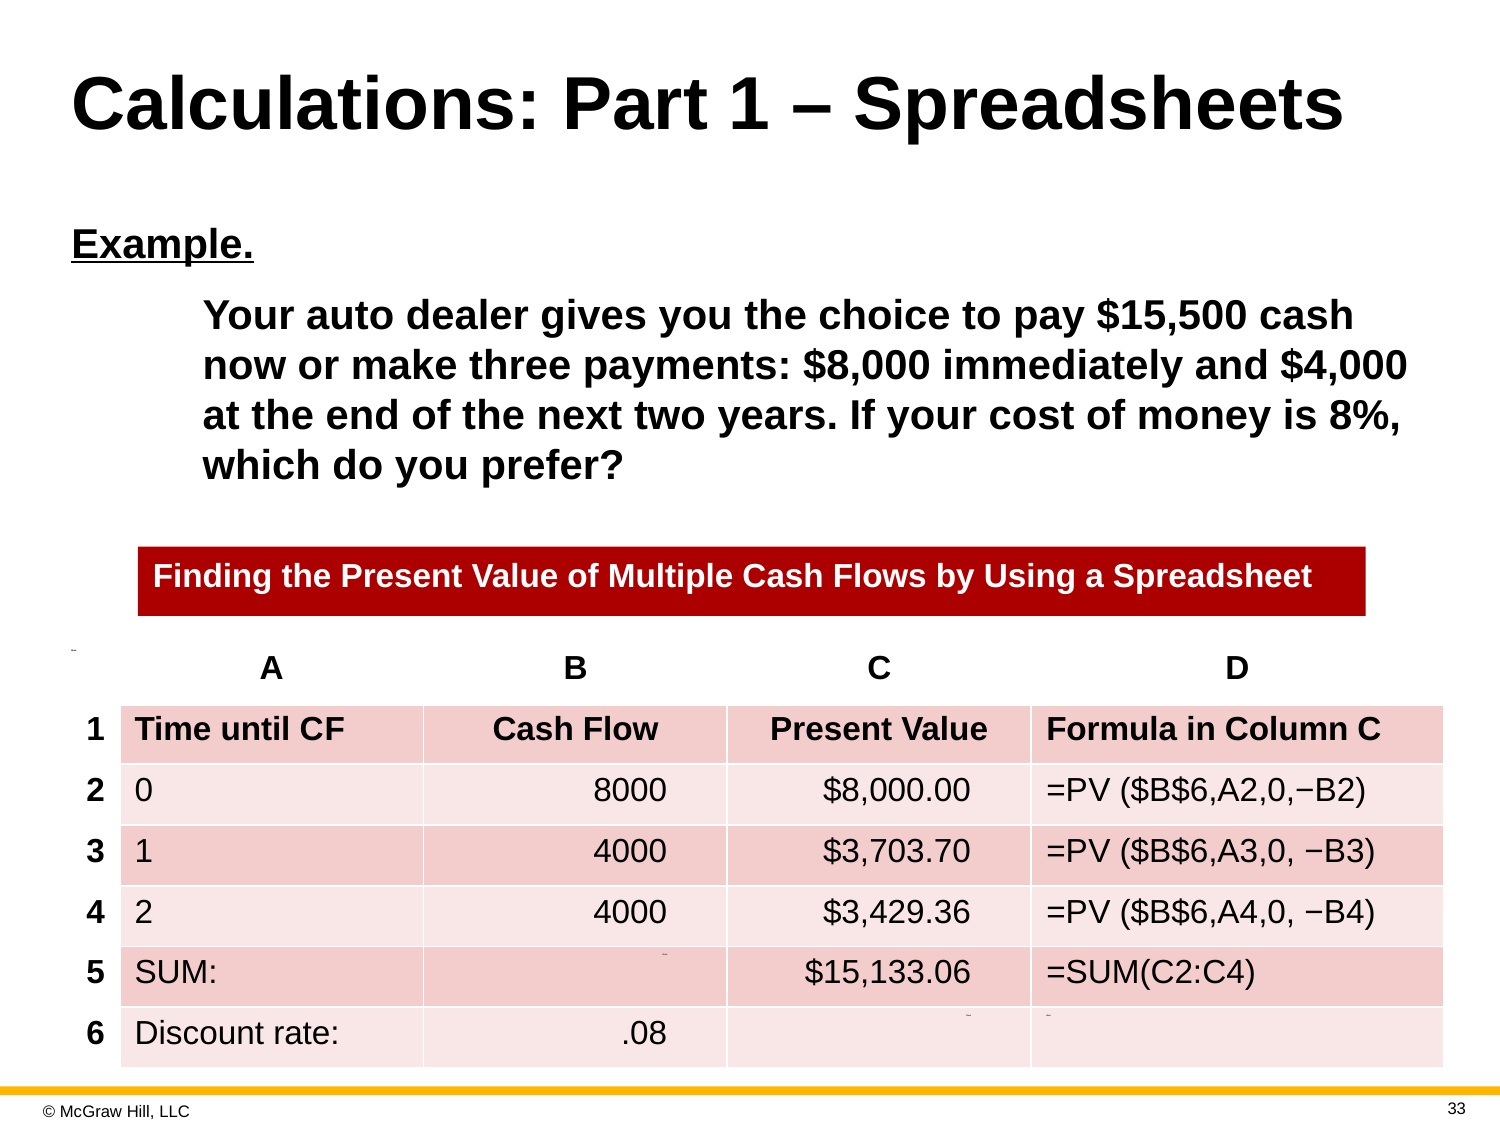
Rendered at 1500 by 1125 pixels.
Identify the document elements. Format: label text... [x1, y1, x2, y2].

table_header C [728, 643, 1030, 700]
list Example. Your auto dealer gives you the choice to pay $15,500 cash now or make three payments: $8,000 immediately and $4,000 at the end of the next two years. If your cost of money is 8%, which do you prefer? [56, 209, 1444, 500]
table_cell 2 [57, 765, 119, 824]
table_cell Blank [424, 947, 726, 1006]
table_cell $3,703.70 [728, 826, 1030, 885]
table_cell 1 [57, 706, 119, 763]
table_cell Blank [1032, 1008, 1443, 1067]
table_cell 5 [57, 947, 119, 1006]
table_cell 2 [121, 887, 423, 946]
table_cell =SUM(C2:C4) [1032, 947, 1443, 1006]
table_cell $15,133.06 [728, 947, 1030, 1006]
table_cell Present Value [728, 706, 1030, 763]
table_header D [1032, 643, 1443, 700]
table_header B [424, 643, 726, 700]
table_cell 4000 [424, 826, 726, 885]
table_cell 0 [121, 765, 423, 824]
table_cell SUM: [121, 947, 423, 1006]
table_cell Formula in Column C [1032, 706, 1443, 763]
list Finding the Present Value of Multiple Cash Flows by Using a Spreadsheet [137, 546, 1366, 616]
table_header A [121, 643, 423, 700]
table_cell 3 [57, 826, 119, 885]
table_cell Cash Flow [424, 706, 726, 763]
title Calculations: Part 1 – Spreadsheets [56, 38, 1444, 173]
table_cell Time until C F [121, 706, 423, 763]
table_cell $3,429.36 [728, 887, 1030, 946]
table_cell Discount rate: [121, 1008, 423, 1067]
table_cell .08 [424, 1008, 726, 1067]
table_cell =P V ($B$6,A4,0, −B4) [1032, 887, 1443, 946]
table_cell 8000 [424, 765, 726, 824]
table_cell =P V ($B$6,A3,0, −B3) [1032, 826, 1443, 885]
table_cell 6 [57, 1008, 119, 1067]
table_header Blank [57, 643, 119, 700]
table_cell $8,000.00 [728, 765, 1030, 824]
table_cell =P V ($B$6,A2,0,−B2) [1032, 765, 1443, 824]
table_cell 4 [57, 887, 119, 946]
table_cell 1 [121, 826, 423, 885]
slide_number 33 [1415, 1094, 1474, 1122]
table_cell 4000 [424, 887, 726, 946]
table_cell Blank [728, 1008, 1030, 1067]
